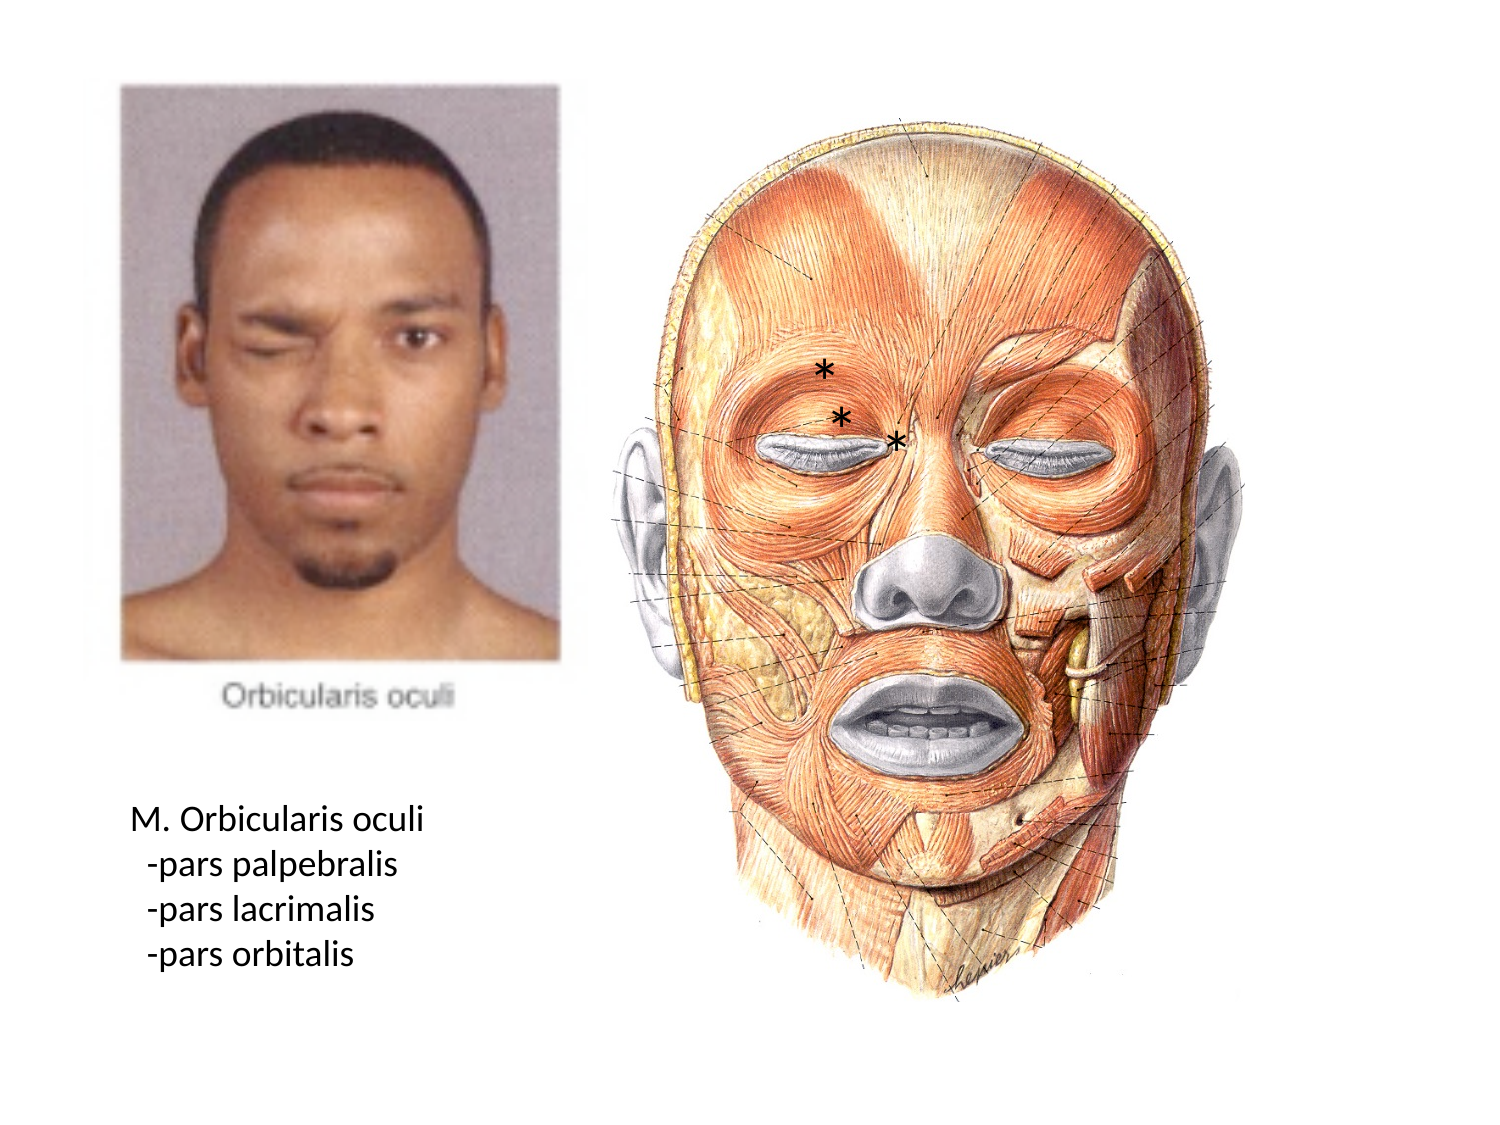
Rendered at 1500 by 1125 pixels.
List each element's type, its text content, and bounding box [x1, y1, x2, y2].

picture [604, 118, 1245, 1002]
picture [83, 78, 588, 721]
text_box M. Orbicularis oculi -pars palpebralis -pars lacrimalis -pars orbitalis [115, 786, 518, 982]
